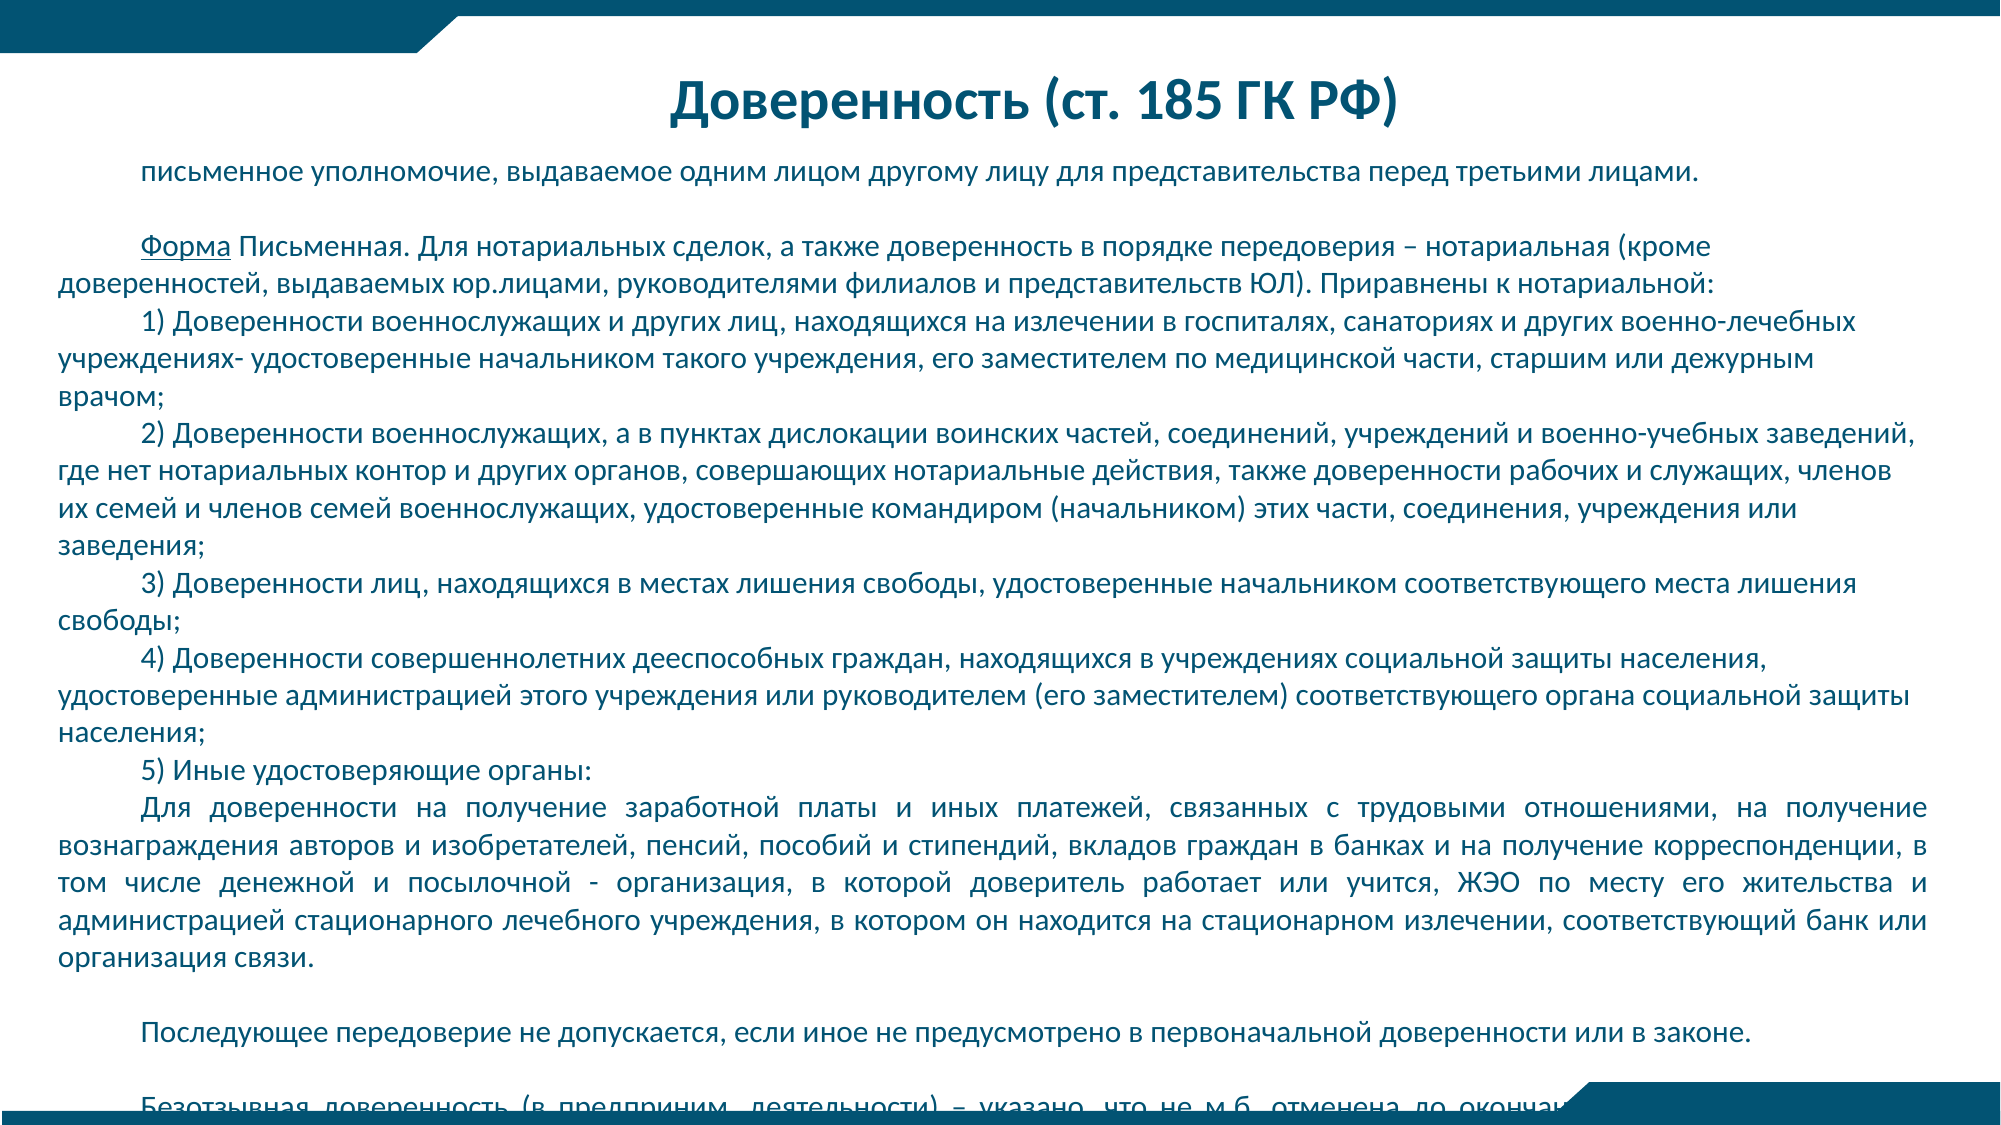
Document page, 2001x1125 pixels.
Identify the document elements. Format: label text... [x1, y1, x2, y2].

text_box Доверенность (ст. 185 ГК РФ) письменное уполномочие, выдаваемое одним лицом другому лицу для представительства перед третьими лицами. Форма Письменная. Для нотариальных сделок, а также доверенность в порядке передоверия – нотариальная (кроме доверенностей, выдаваемых юр.лицами, руководителями филиалов и представительств ЮЛ). Приравнены к нотариальной: 1) Доверенности военнослужащих и других лиц, находящихся на излечении в госпиталях, санаториях и других военно-лечебных учреждениях- удостоверенные начальником такого учреждения, его заместителем по медицинской части, старшим или дежурным врачом; 2) Доверенности военнослужащих, а в пунктах дислокации воинских частей, соединений, учреждений и военно-учебных заведений, где нет нотариальных контор и других органов, совершающих нотариальные действия, также доверенности рабочих и служащих, членов их семей и членов семей военнослужащих, удостоверенные командиром (начальником) этих части, соединения, учреждения или заведения; 3) Доверенности лиц, находящихся в местах лишения свободы, удостоверенные начальником соответствующего места лишения свободы; 4) Доверенности совершеннолетних дееспособных граждан, находящихся в учреждениях социальной защиты населения, удостоверенные администрацией этого учреждения или руководителем (его заместителем) соответствующего органа социальной защиты населения; 5) Иные удостоверяющие органы: Для доверенности на получение заработной платы и иных платежей, связанных с трудовыми отношениями, на получение вознаграждения авторов и изобретателей, пенсий, пособий и стипендий, вкладов граждан в банках и на получение корреспонденции, в том числе денежной и посылочной - организация, в которой доверитель работает или учится, ЖЭО по месту его жительства и администрацией стационарного лечебного учреждения, в котором он находится на стационарном излечении, соответствующий банк или организация связи. Последующее передоверие не допускается, если иное не предусмотрено в первоначальной доверенности или в законе. Безотзывная доверенность (в предприним. деятельности) – указано, что не м.б. отменена до окончания указанного срока либо отменяется только в указанных в доверенности случаях. Нотариальное удостоверение. [43, 19, 1945, 1125]
